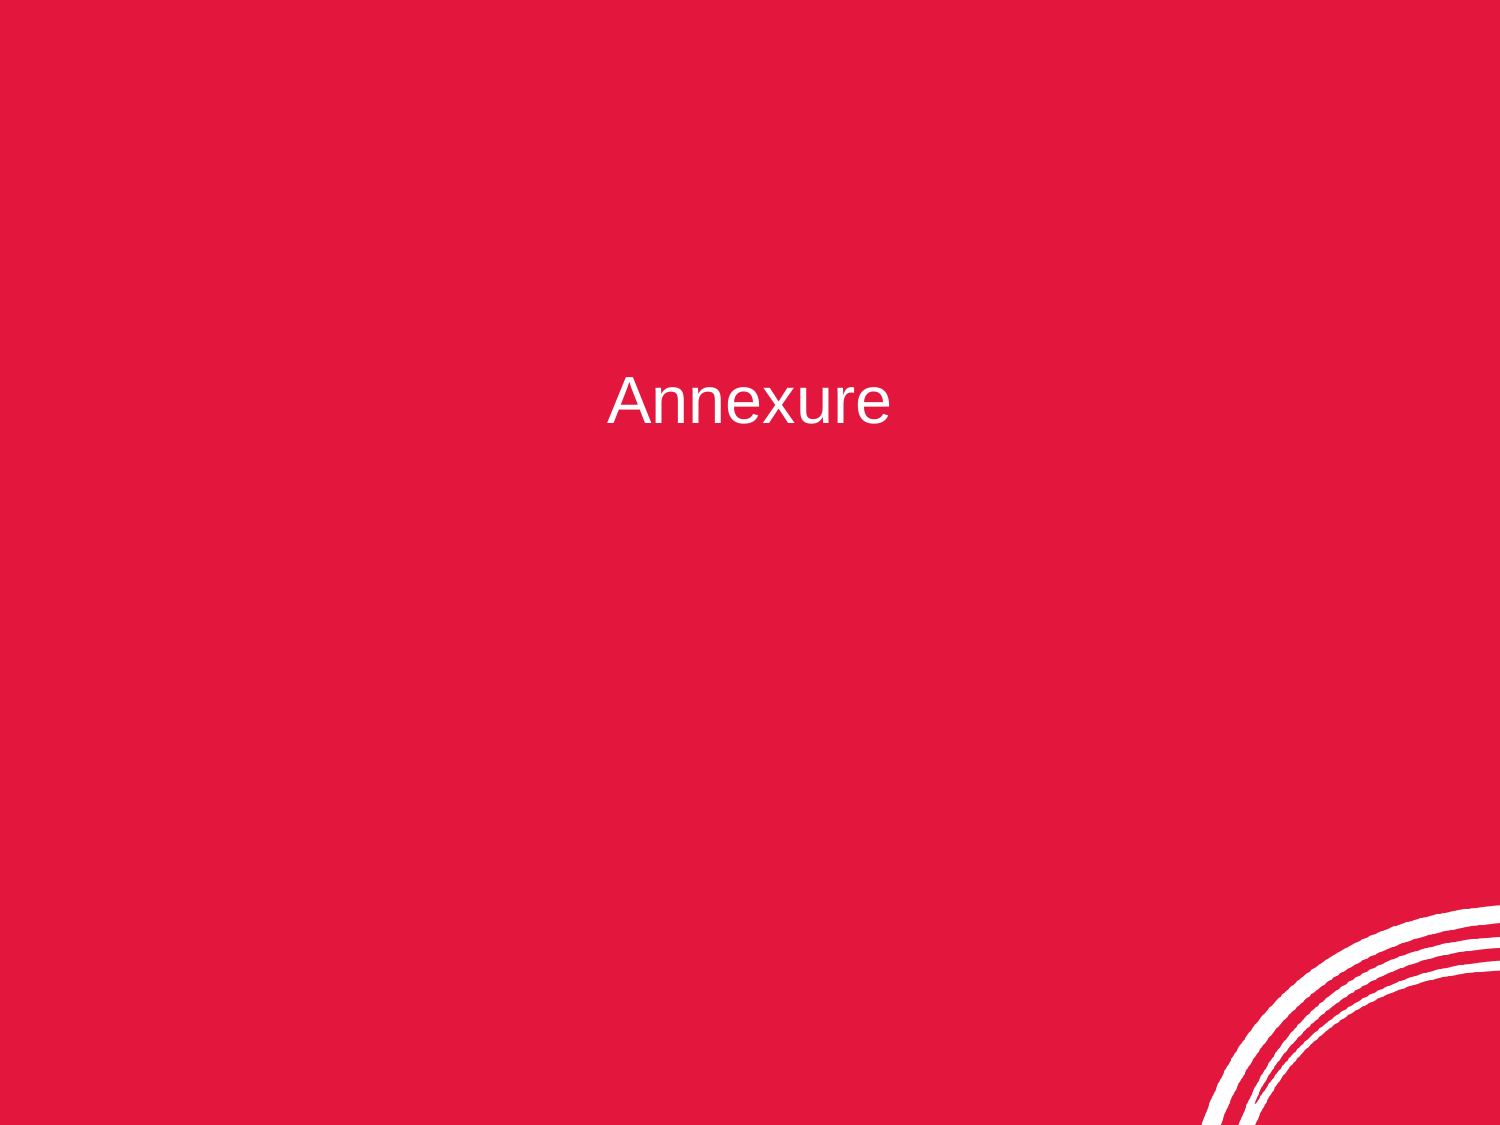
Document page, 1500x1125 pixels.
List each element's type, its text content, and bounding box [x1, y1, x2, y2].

text_box Annexure [112, 349, 1388, 591]
picture [1187, 837, 1500, 1125]
